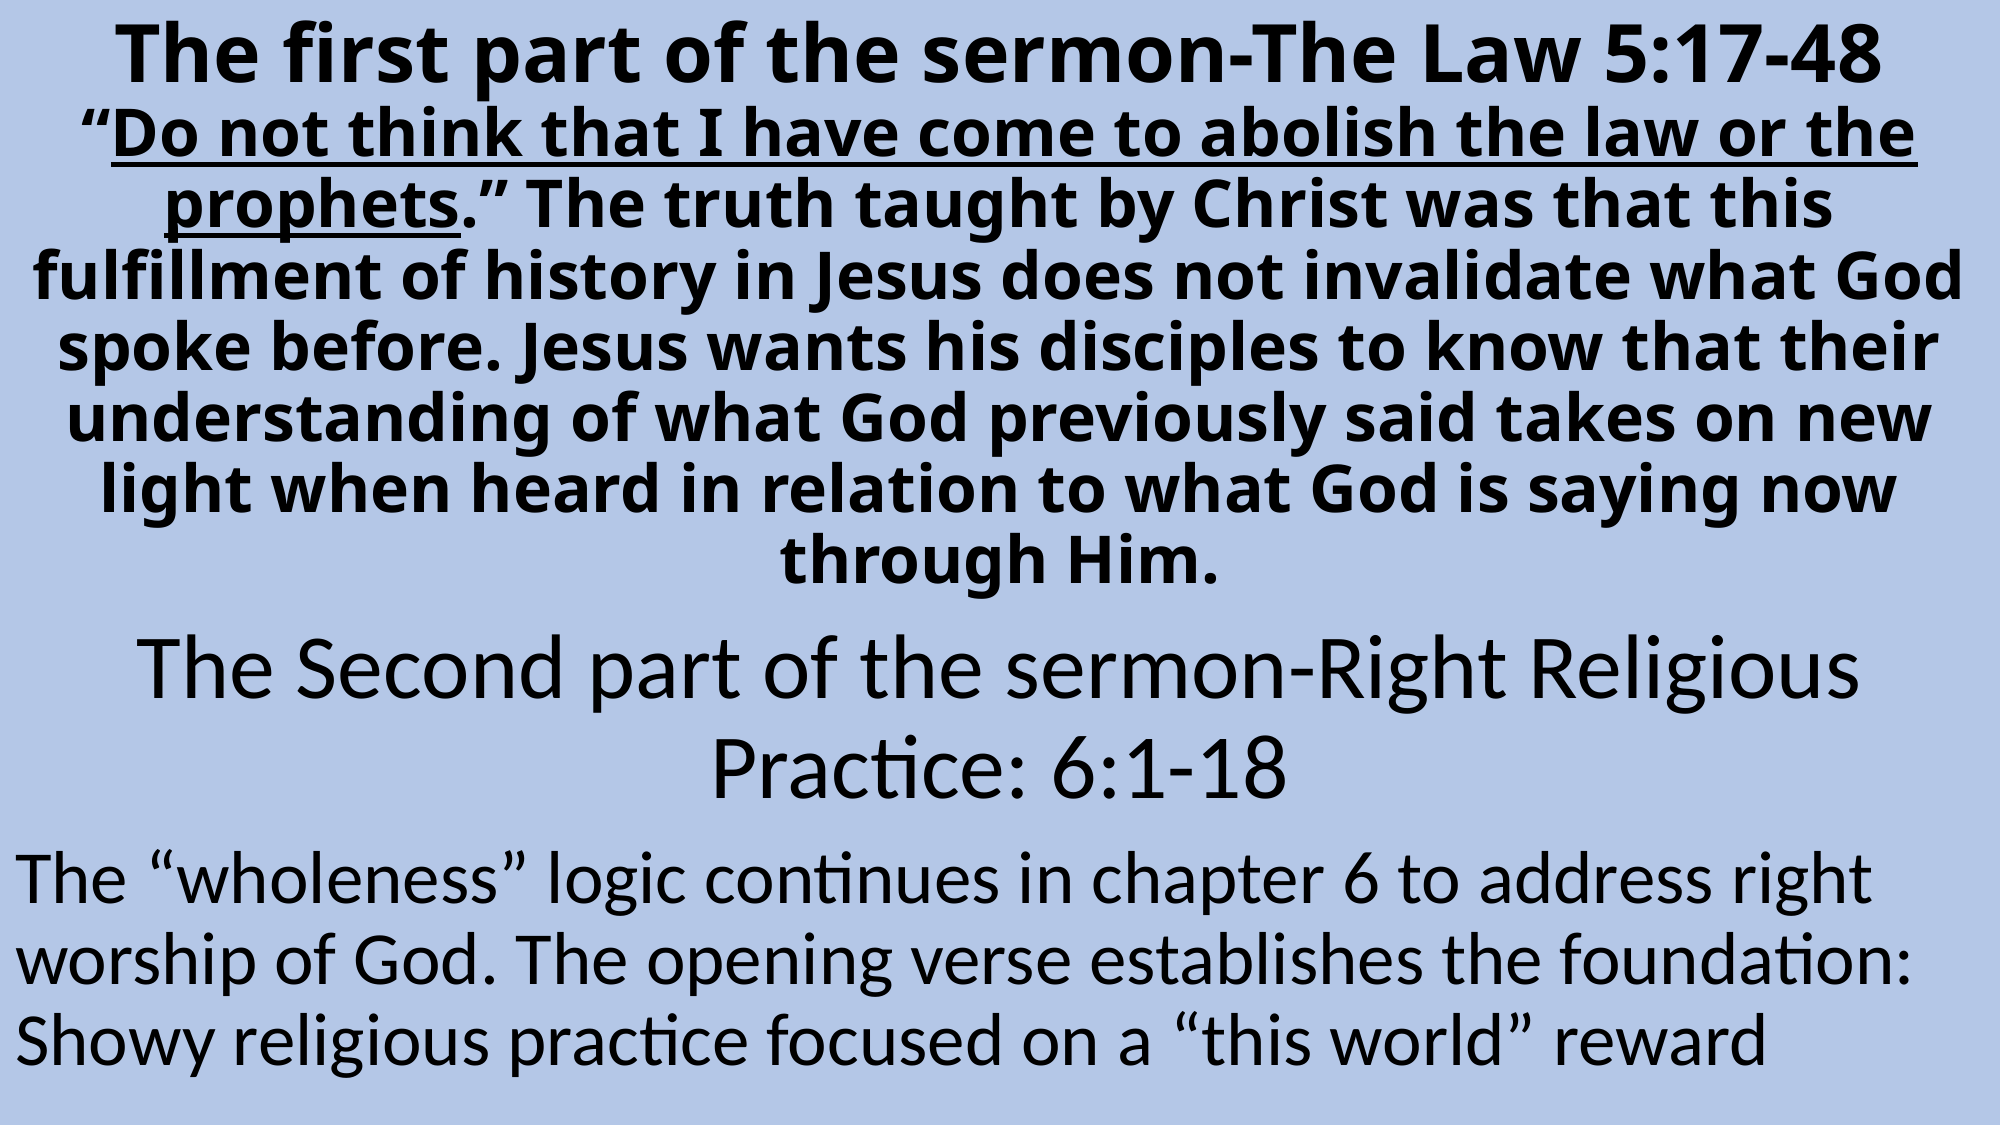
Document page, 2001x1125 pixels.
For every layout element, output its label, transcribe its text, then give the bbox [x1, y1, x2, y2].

list The Second part of the sermon-Right Religious Practice: 6:1-18 The “wholeness” logic continues in chapter 6 to address right worship of God. The opening verse establishes the foundation: Showy religious practice focused on a “this world” reward [0, 612, 2000, 1125]
title The first part of the sermon-The Law 5:17-48 “Do not think that I have come to abolish the law or the prophets.” The truth taught by Christ was that this fulfillment of history in Jesus does not invalidate what God spoke before. Jesus wants his disciples to know that their understanding of what God previously said takes on new light when heard in relation to what God is saying now through Him. [0, 0, 2000, 612]
